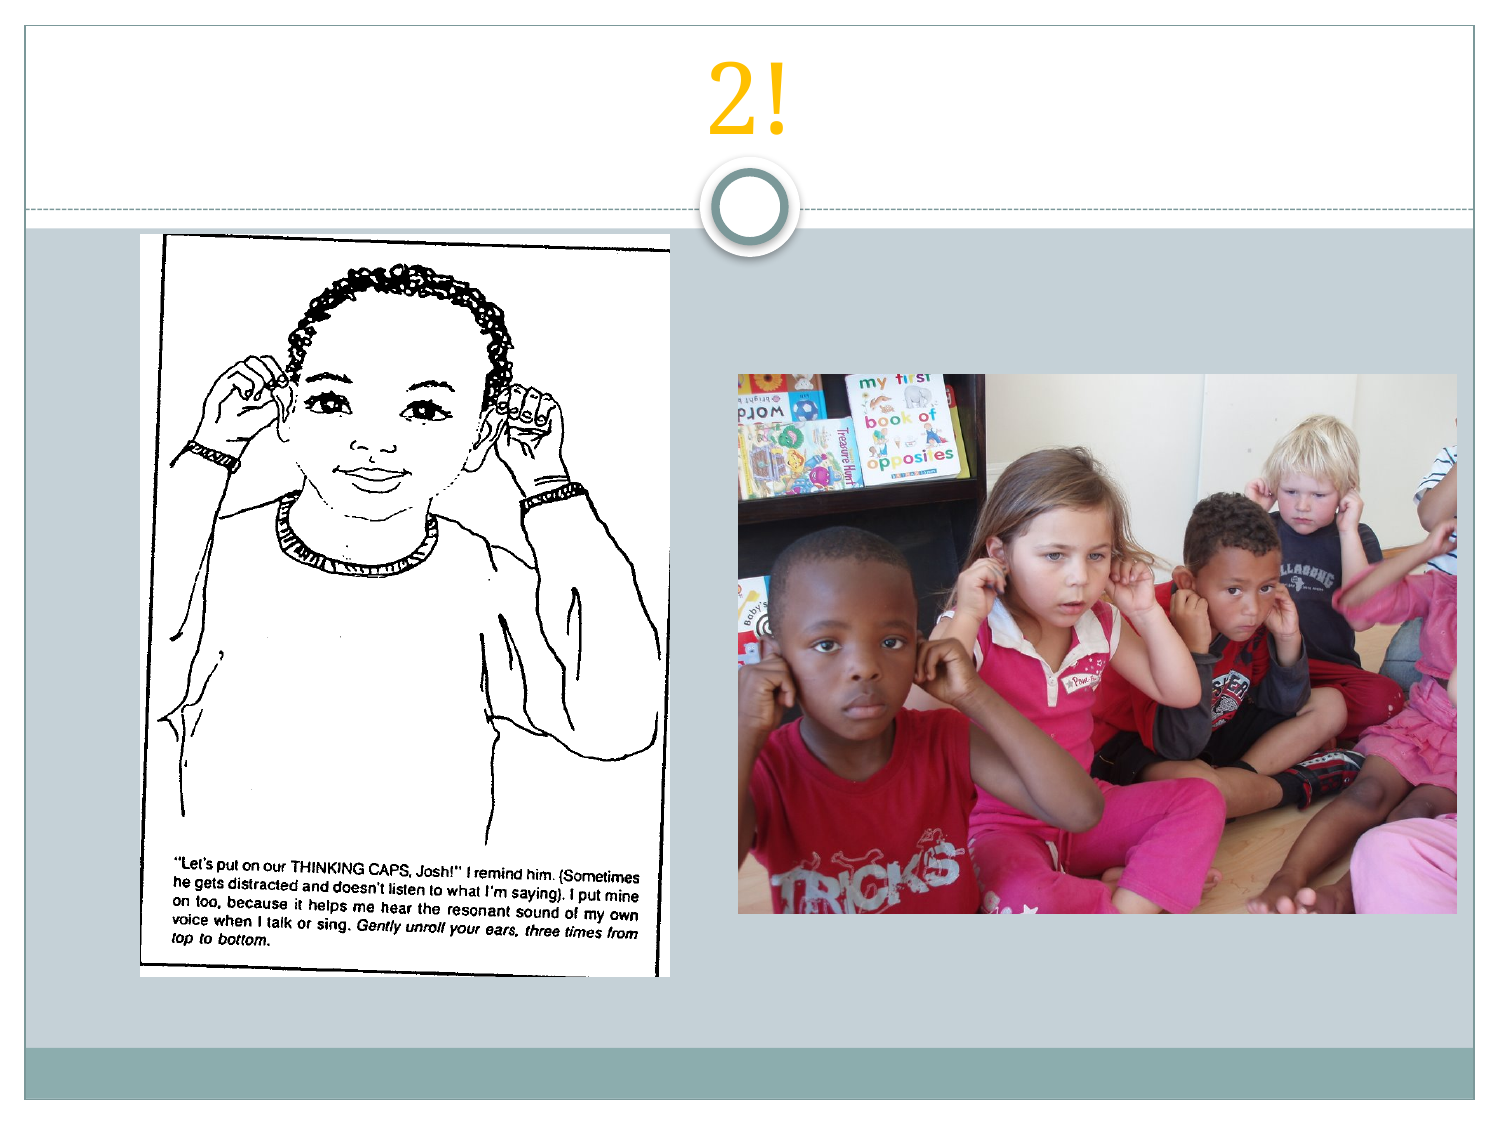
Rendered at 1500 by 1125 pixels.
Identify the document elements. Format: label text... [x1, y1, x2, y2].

picture [737, 374, 1457, 914]
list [140, 234, 671, 977]
title 2! [49, 37, 1450, 162]
